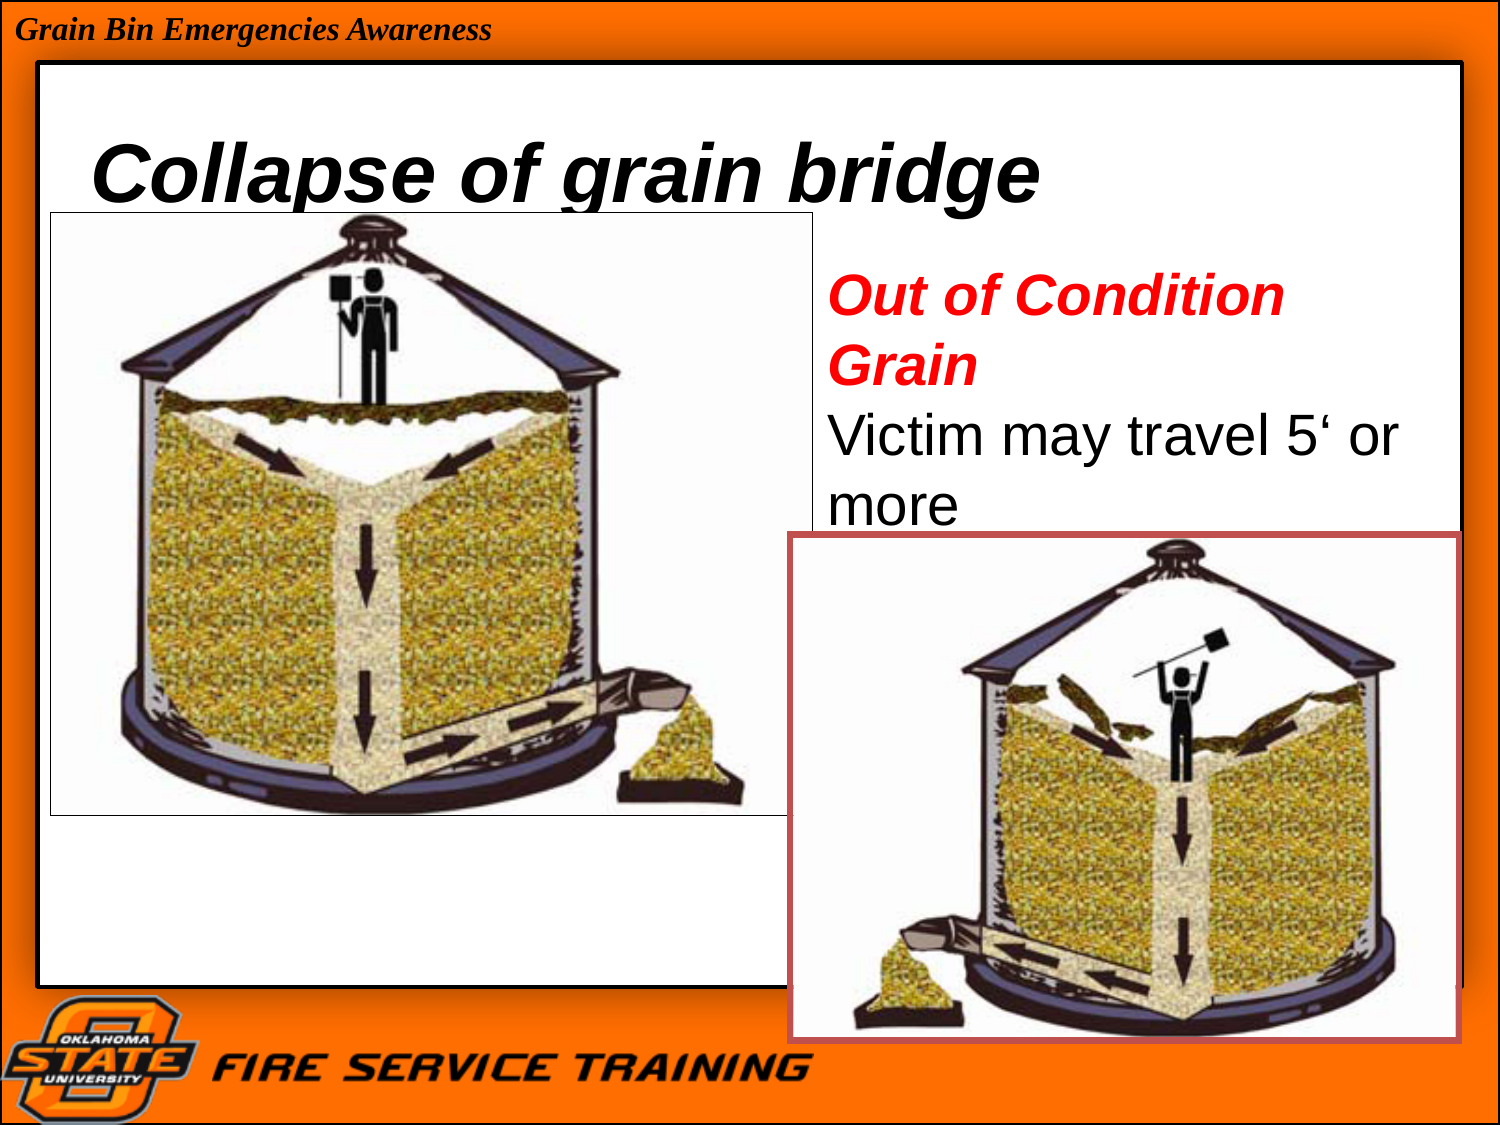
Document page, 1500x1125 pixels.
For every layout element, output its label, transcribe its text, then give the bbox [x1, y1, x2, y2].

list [49, 212, 813, 816]
text_box Out of Condition Grain Victim may travel 5‘ or more [816, 249, 1463, 545]
picture [212, 1049, 814, 1088]
picture [792, 537, 1456, 1038]
title Collapse of grain bridge [75, 75, 1425, 249]
picture [0, 995, 200, 1125]
